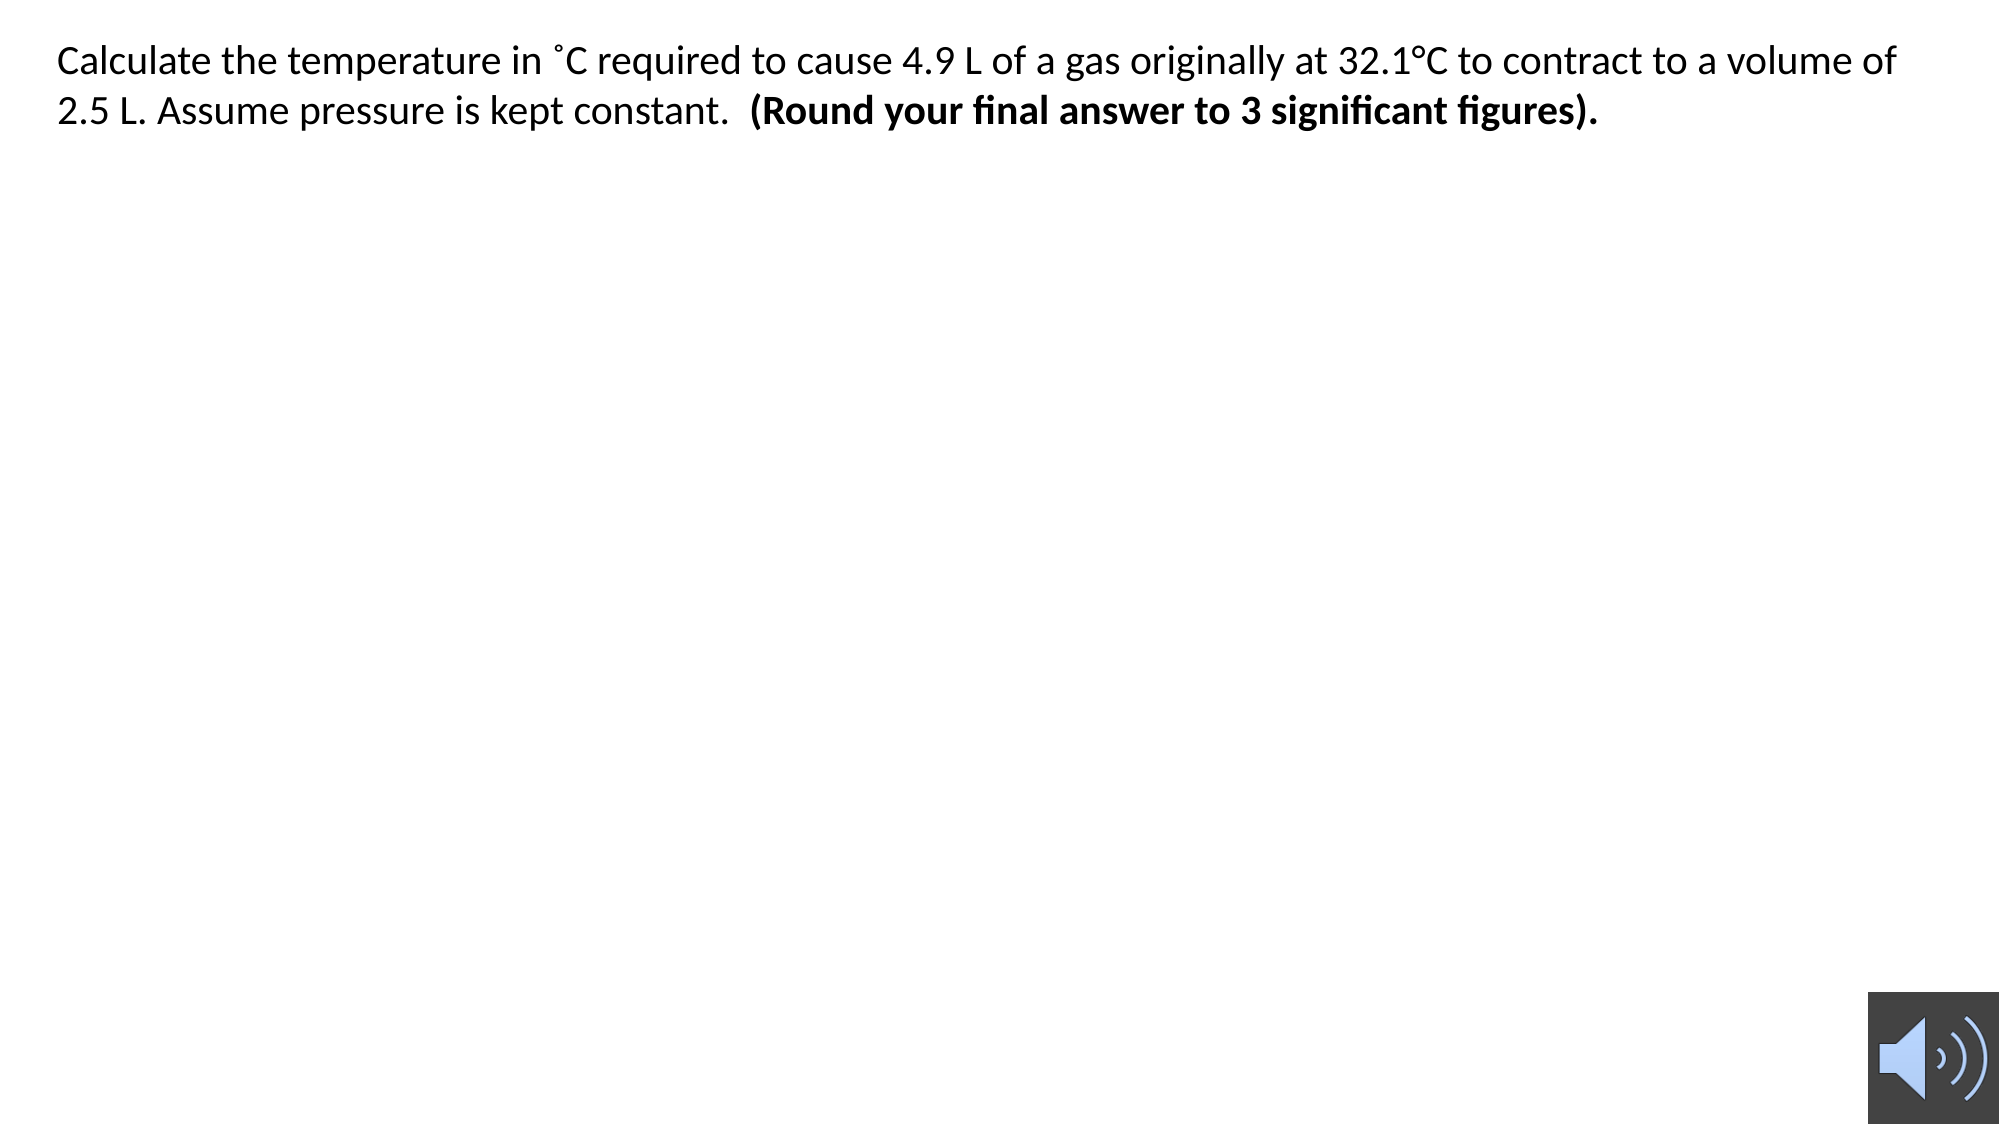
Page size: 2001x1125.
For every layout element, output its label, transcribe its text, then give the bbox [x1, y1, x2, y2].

text_box Calculate the temperature in ˚C required to cause 4.9 L of a gas originally at 32.1°C to contract to a volume of 2.5 L. Assume pressure is kept constant. (Round your final answer to 3 significant figures). [42, 25, 1945, 141]
picture [1866, 991, 2000, 1125]
